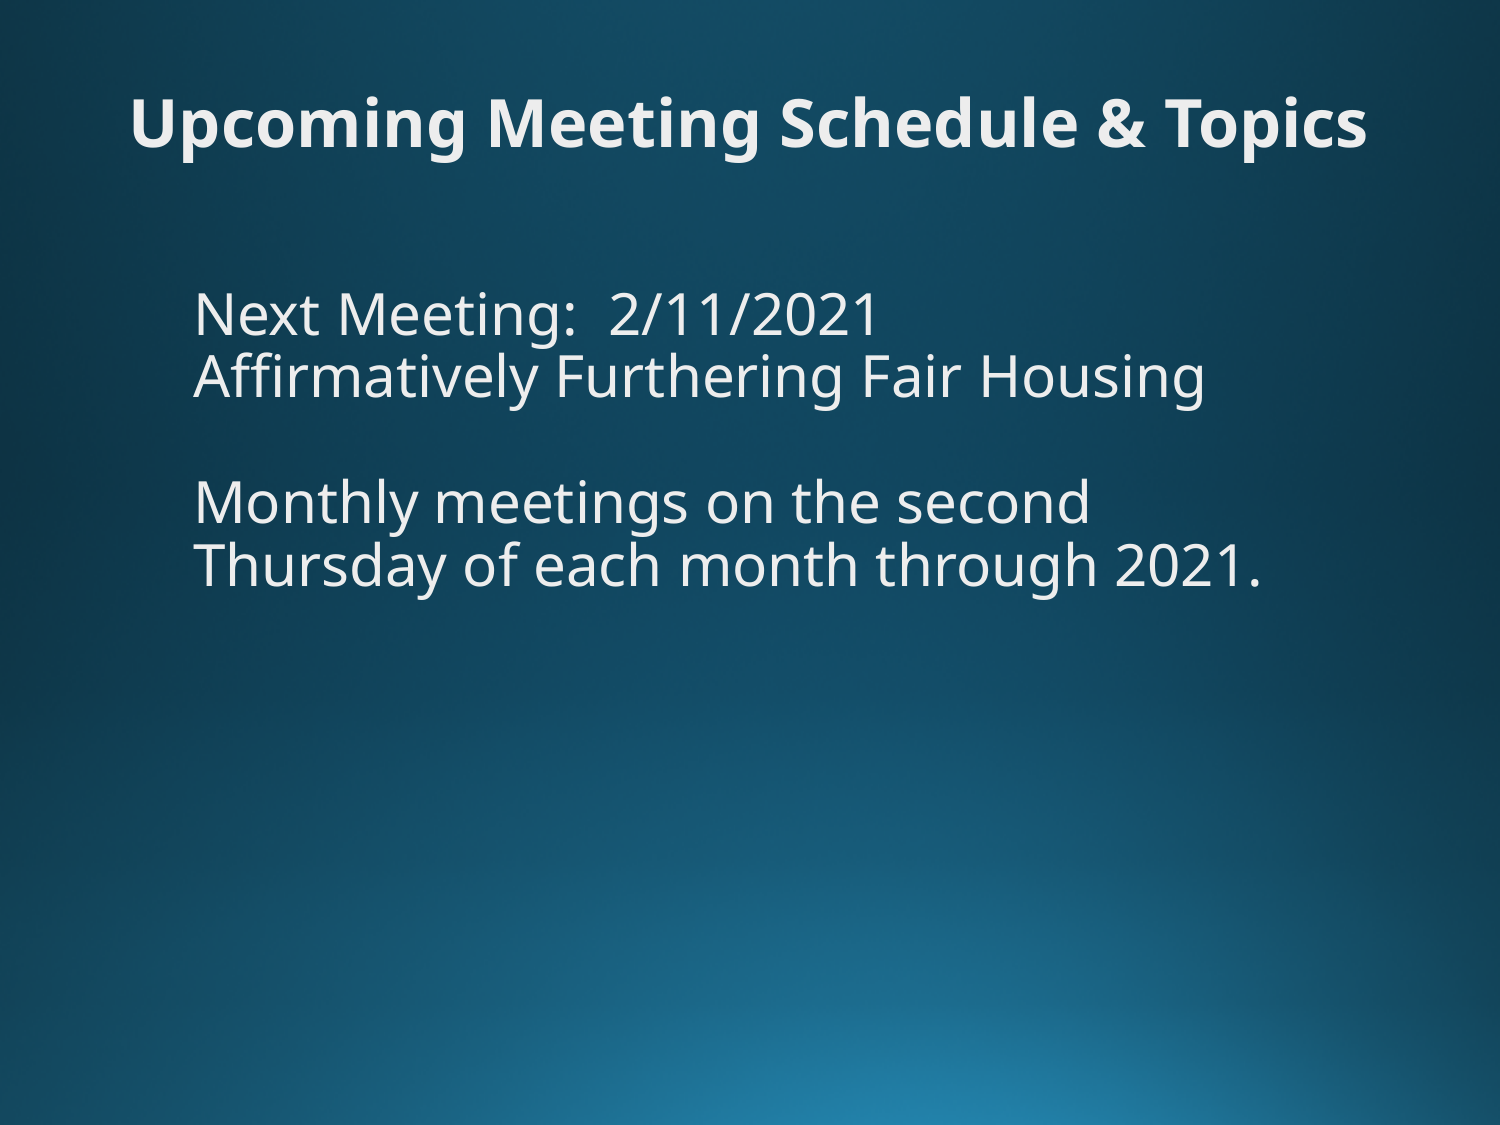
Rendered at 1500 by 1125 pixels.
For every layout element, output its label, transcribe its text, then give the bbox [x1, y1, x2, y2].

title Upcoming Meeting Schedule & Topics [103, 59, 1397, 278]
list Next Meeting: 2/11/2021 Affirmatively Furthering Fair Housing Monthly meetings on the second Thursday of each month through 2021. [103, 277, 1363, 992]
picture [0, 0, 1500, 1125]
